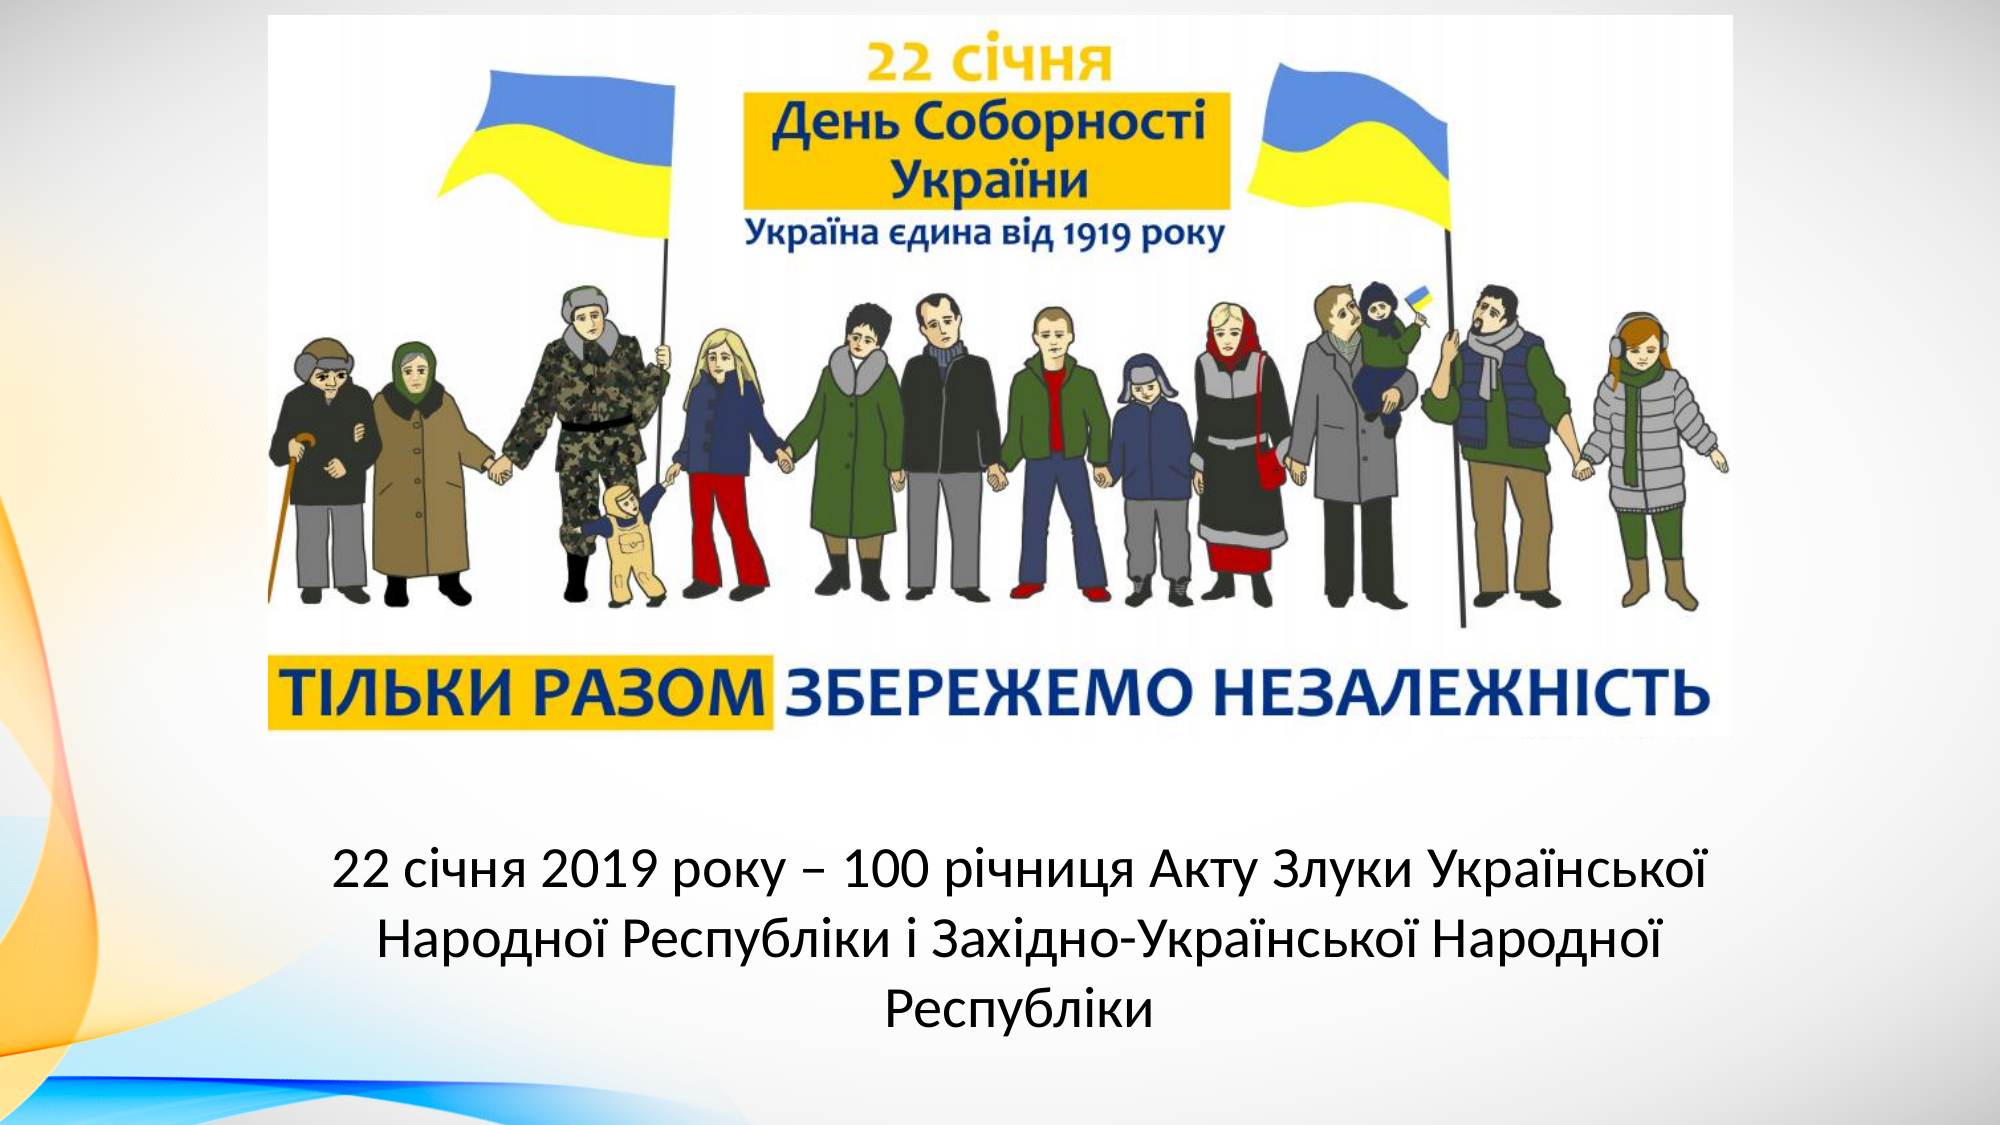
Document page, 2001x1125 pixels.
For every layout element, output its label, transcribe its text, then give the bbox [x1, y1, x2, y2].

picture [0, 0, 2000, 1125]
text_box 22 січня 2019 року – 100 річниця Акту Злуки Української Народної Республіки і Західно-Української Народної Республіки [290, 821, 1750, 1047]
